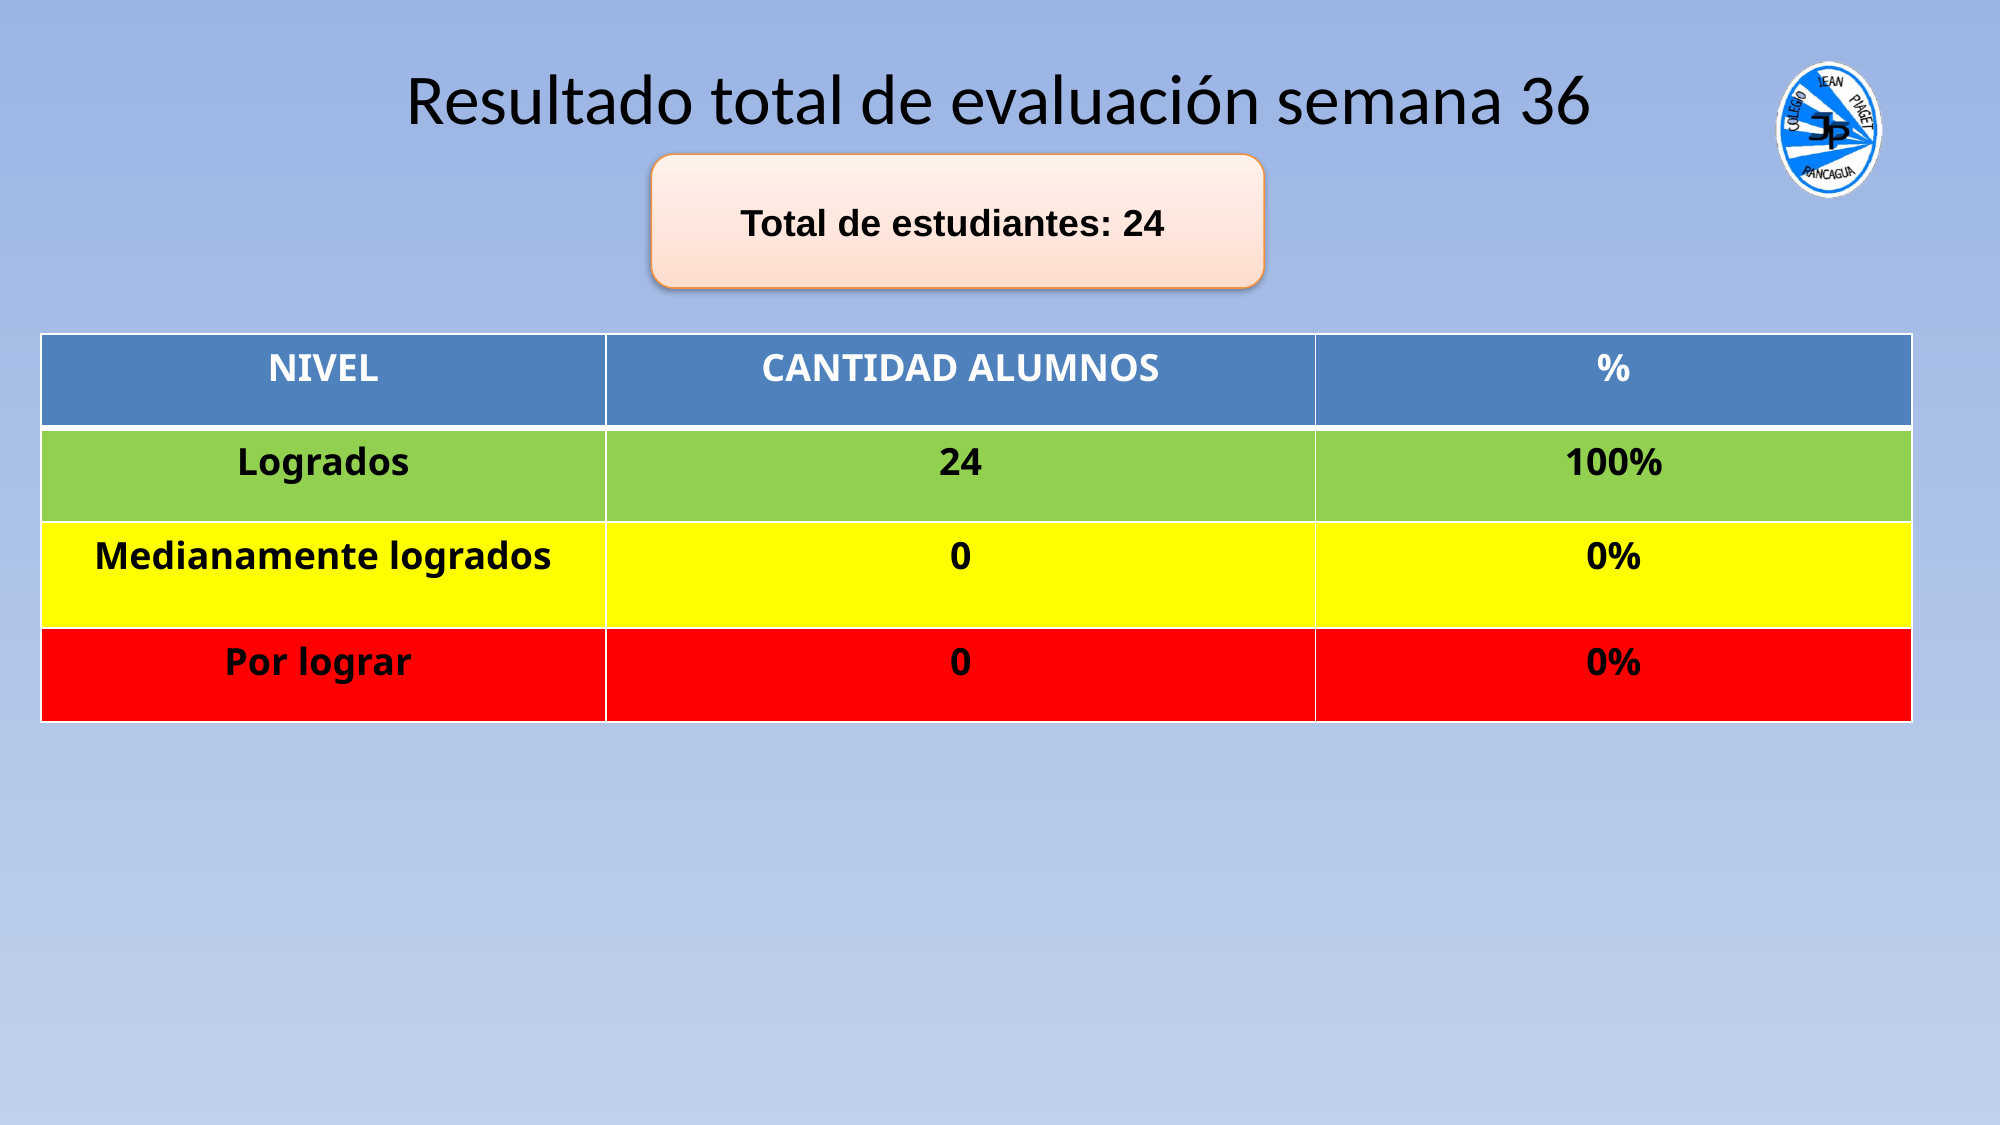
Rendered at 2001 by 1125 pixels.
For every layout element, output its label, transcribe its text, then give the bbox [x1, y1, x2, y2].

table_header NIVEL [42, 335, 605, 425]
text_box Total de estudiantes: 24 [650, 153, 1266, 289]
table_cell 0% [1316, 523, 1911, 627]
title Resultado total de evaluación semana 36 [99, 45, 1900, 233]
table_cell 24 [607, 431, 1315, 521]
table_cell Medianamente logrados [42, 523, 605, 627]
table_header % [1316, 335, 1911, 425]
table_cell Logrados [42, 431, 605, 521]
table_cell 0% [1316, 629, 1911, 721]
table_cell 0 [607, 629, 1315, 721]
table_header CANTIDAD ALUMNOS [607, 335, 1315, 425]
table_cell 100% [1316, 431, 1911, 521]
picture [1750, 59, 1913, 200]
table_cell Por lograr [42, 629, 605, 721]
table_cell 0 [607, 523, 1315, 627]
